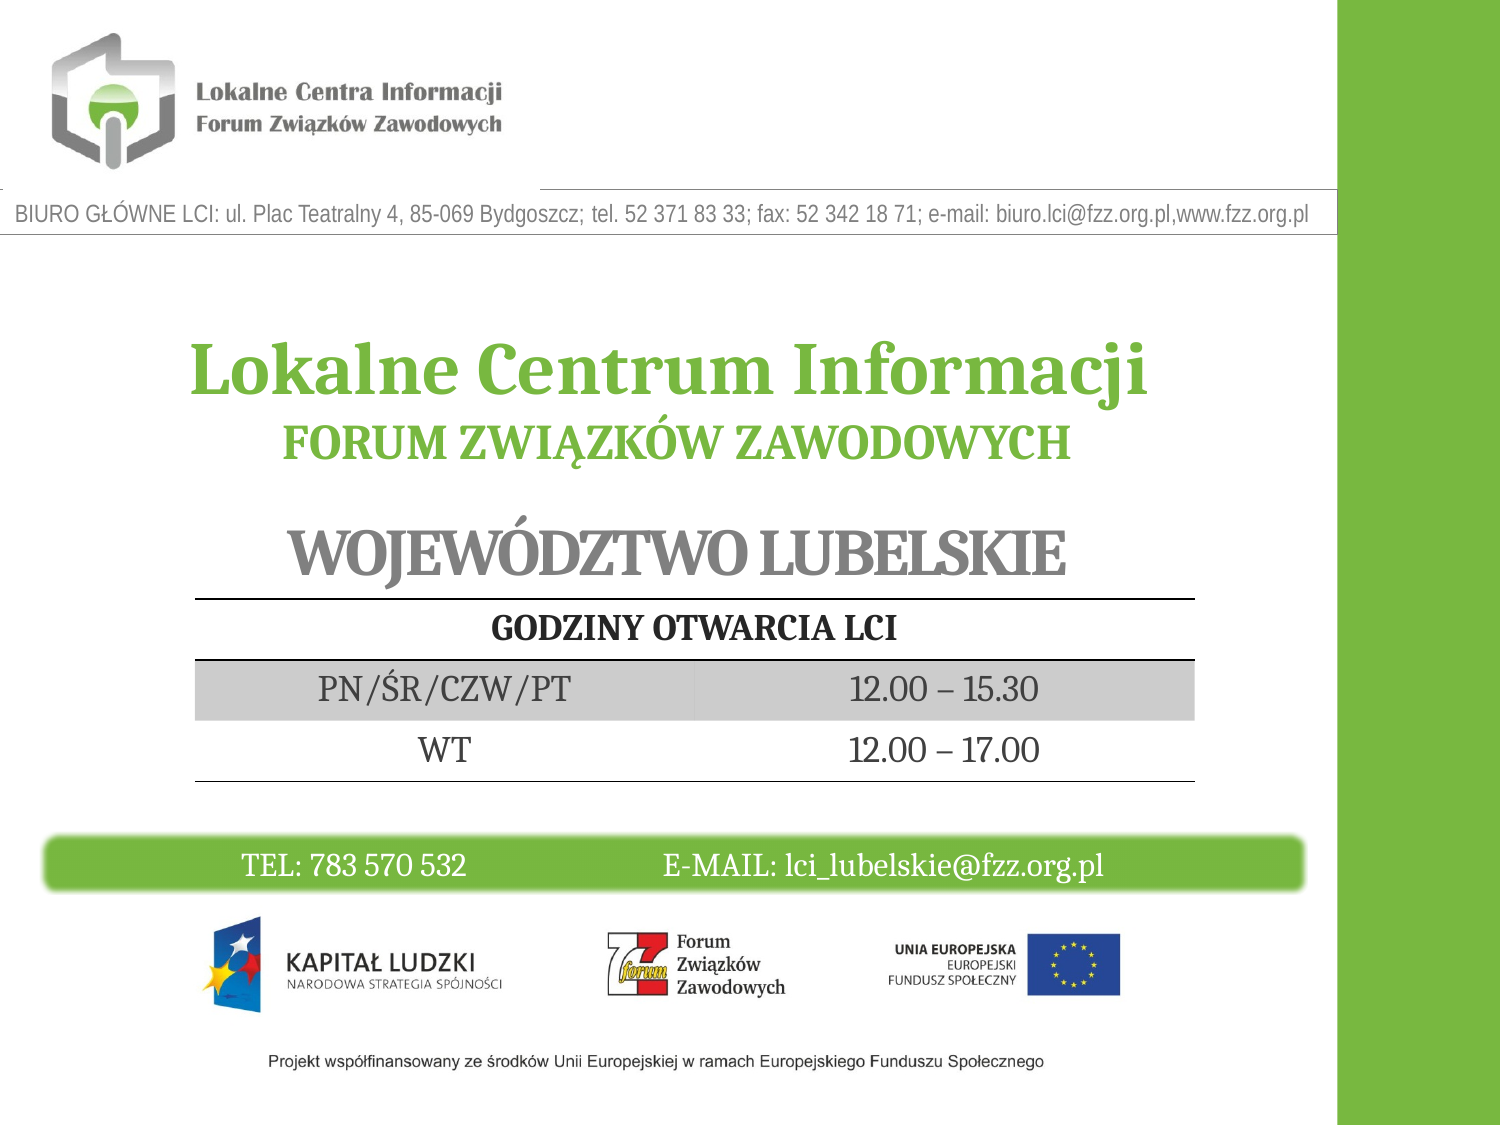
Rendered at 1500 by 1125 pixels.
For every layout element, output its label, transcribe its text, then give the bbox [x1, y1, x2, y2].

picture [164, 905, 1174, 1092]
table_header GODZINY OTWARCIA LCI [195, 600, 1195, 659]
table_cell PN/ŚR/CZW/PT [195, 661, 695, 721]
picture [3, 8, 540, 191]
table_cell 12.00 – 15.30 [695, 661, 1195, 721]
text_box Lokalne Centrum Informacji FORUM ZWIĄZKÓW ZAWODOWYCH WOJEWÓDZTWO LUBELSKIE [88, 311, 1267, 836]
text_box TEL: 783 570 532 E-MAIL: lci_lubelskie@fzz.org.pl [48, 836, 1300, 887]
table_cell WT [195, 721, 695, 781]
table_cell 12.00 – 17.00 [695, 721, 1195, 781]
